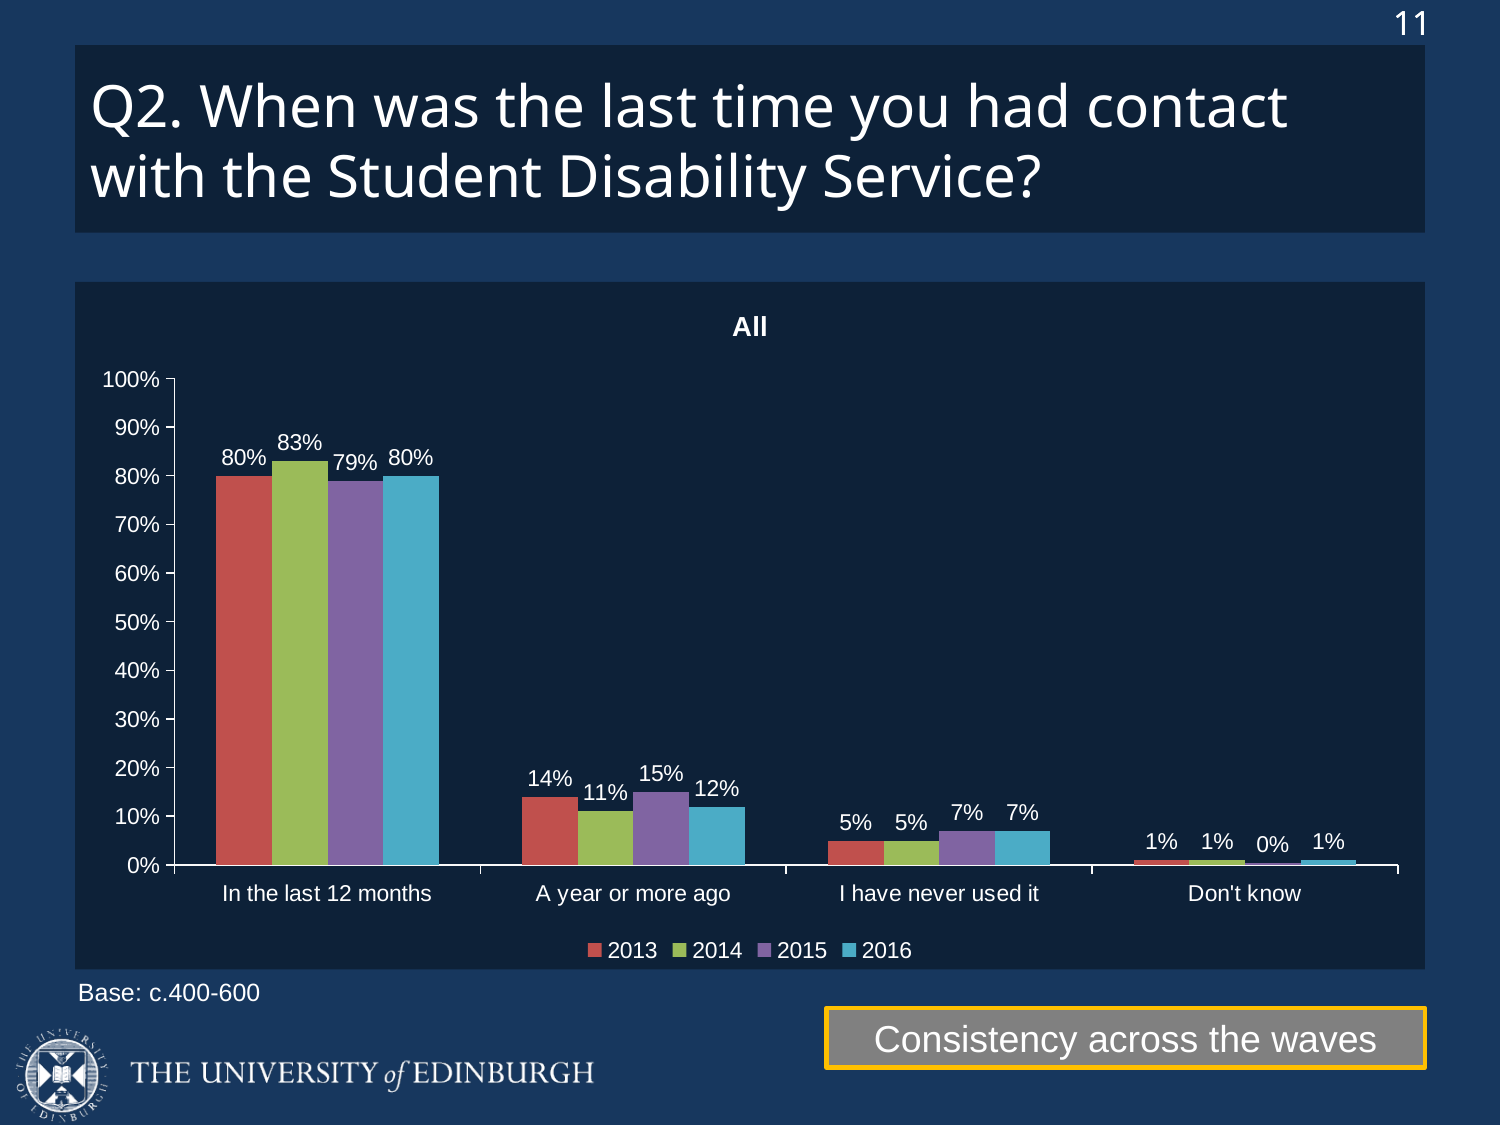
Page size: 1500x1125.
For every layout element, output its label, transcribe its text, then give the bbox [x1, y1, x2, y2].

title Q2. When was the last time you had contact with the Student Disability Service? [75, 45, 1425, 233]
picture [0, 982, 617, 1125]
text_box Consistency across the waves [826, 1007, 1425, 1068]
text_box Base: c.400-600 [63, 969, 276, 1014]
chart [74, 281, 1426, 970]
